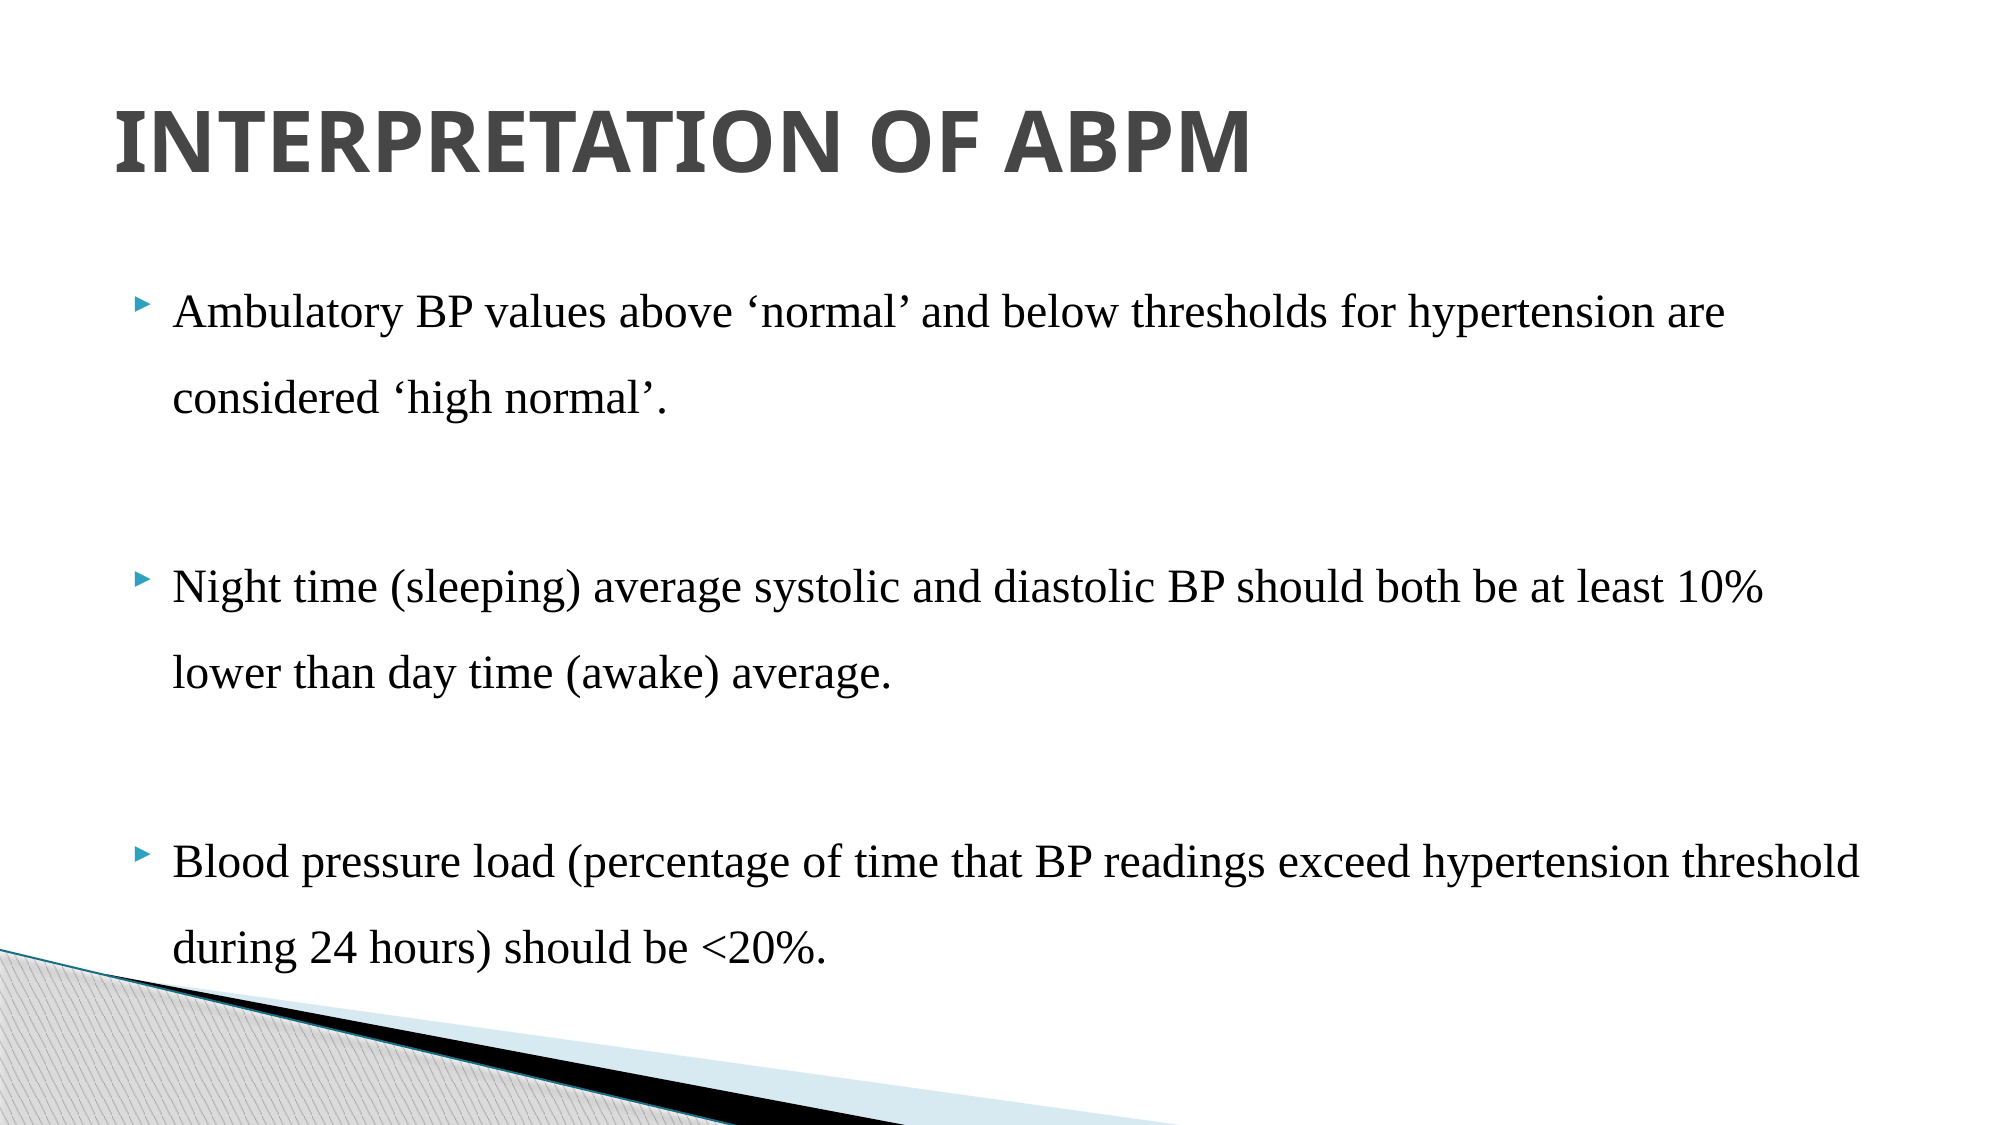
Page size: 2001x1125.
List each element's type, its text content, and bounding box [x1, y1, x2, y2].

list Ambulatory BP values above ‘normal’ and below thresholds for hypertension are considered ‘high normal’. Night time (sleeping) average systolic and diastolic BP should both be at least 10% lower than day time (awake) average. Blood pressure load (percentage of time that BP readings exceed hypertension threshold during 24 hours) should be <20%. [99, 243, 1900, 986]
title INTERPRETATION OF ABPM [99, 45, 1900, 233]
